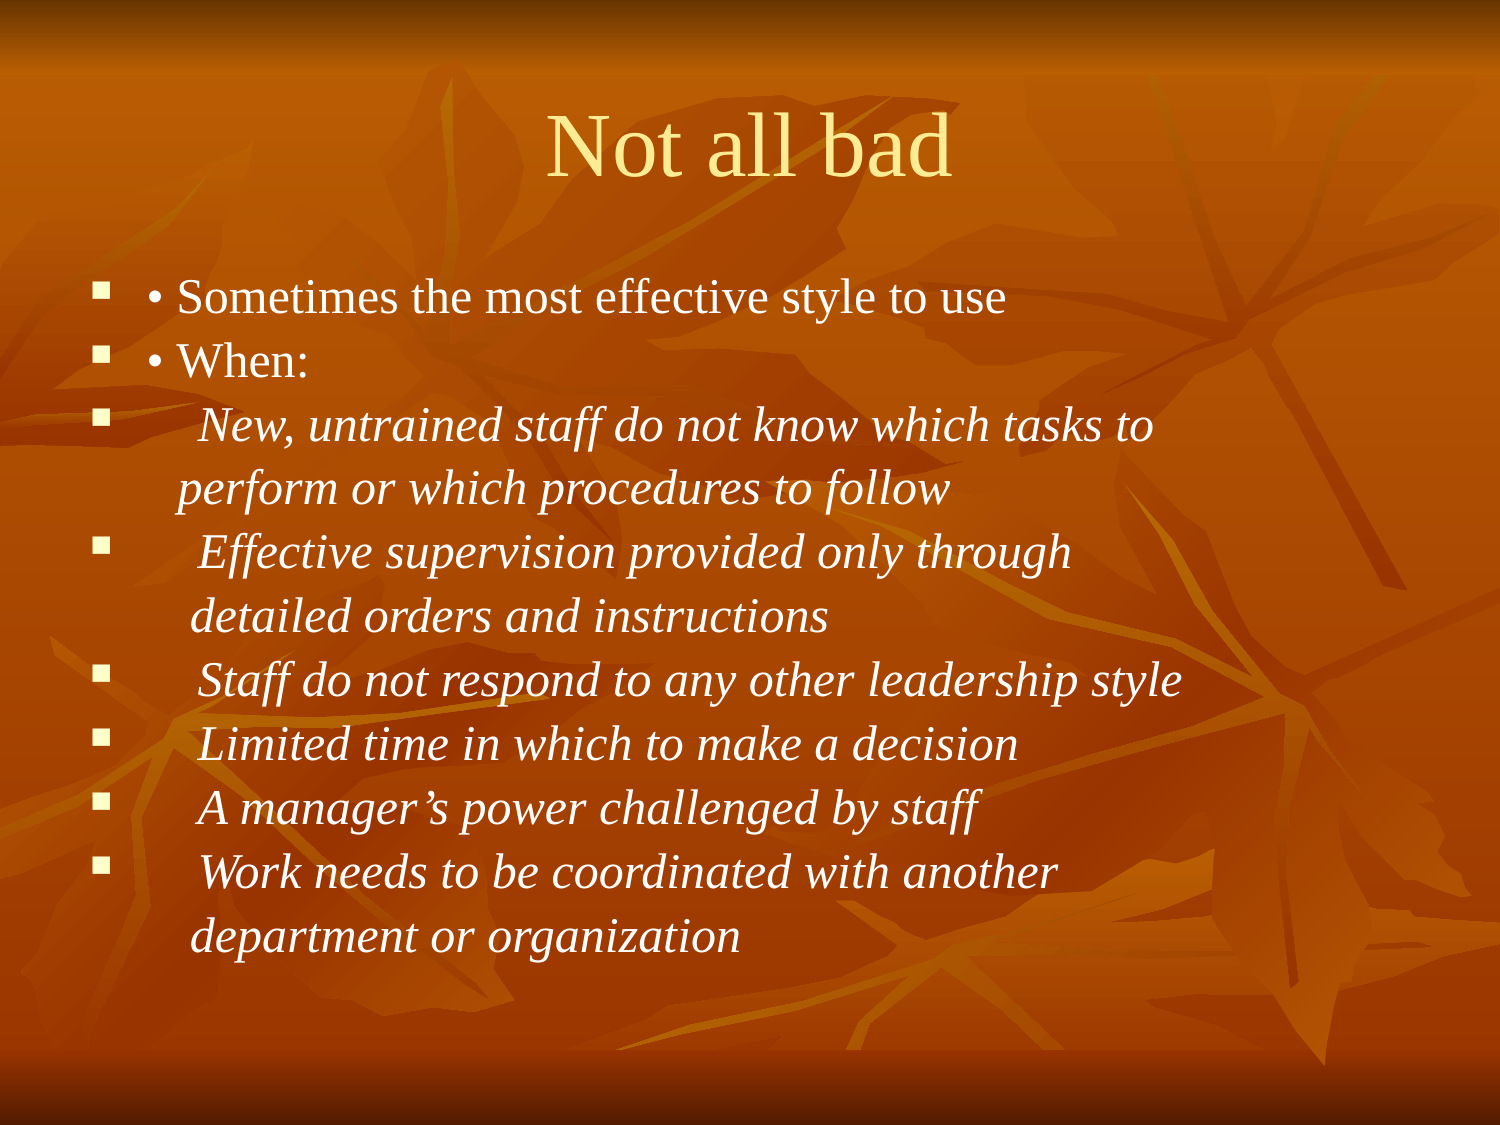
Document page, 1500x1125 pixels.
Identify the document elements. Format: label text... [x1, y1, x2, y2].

list • Sometimes the most effective style to use • When: 􀂉 New, untrained staff do not know which tasks to perform or which procedures to follow 􀂉 Effective supervision provided only through detailed orders and instructions 􀂉 Staff do not respond to any other leadership style 􀂉 Limited time in which to make a decision 􀂉 A manager’s power challenged by staff 􀂉 Work needs to be coordinated with another department or organization [74, 262, 1426, 1006]
title Not all bad [74, 45, 1426, 234]
